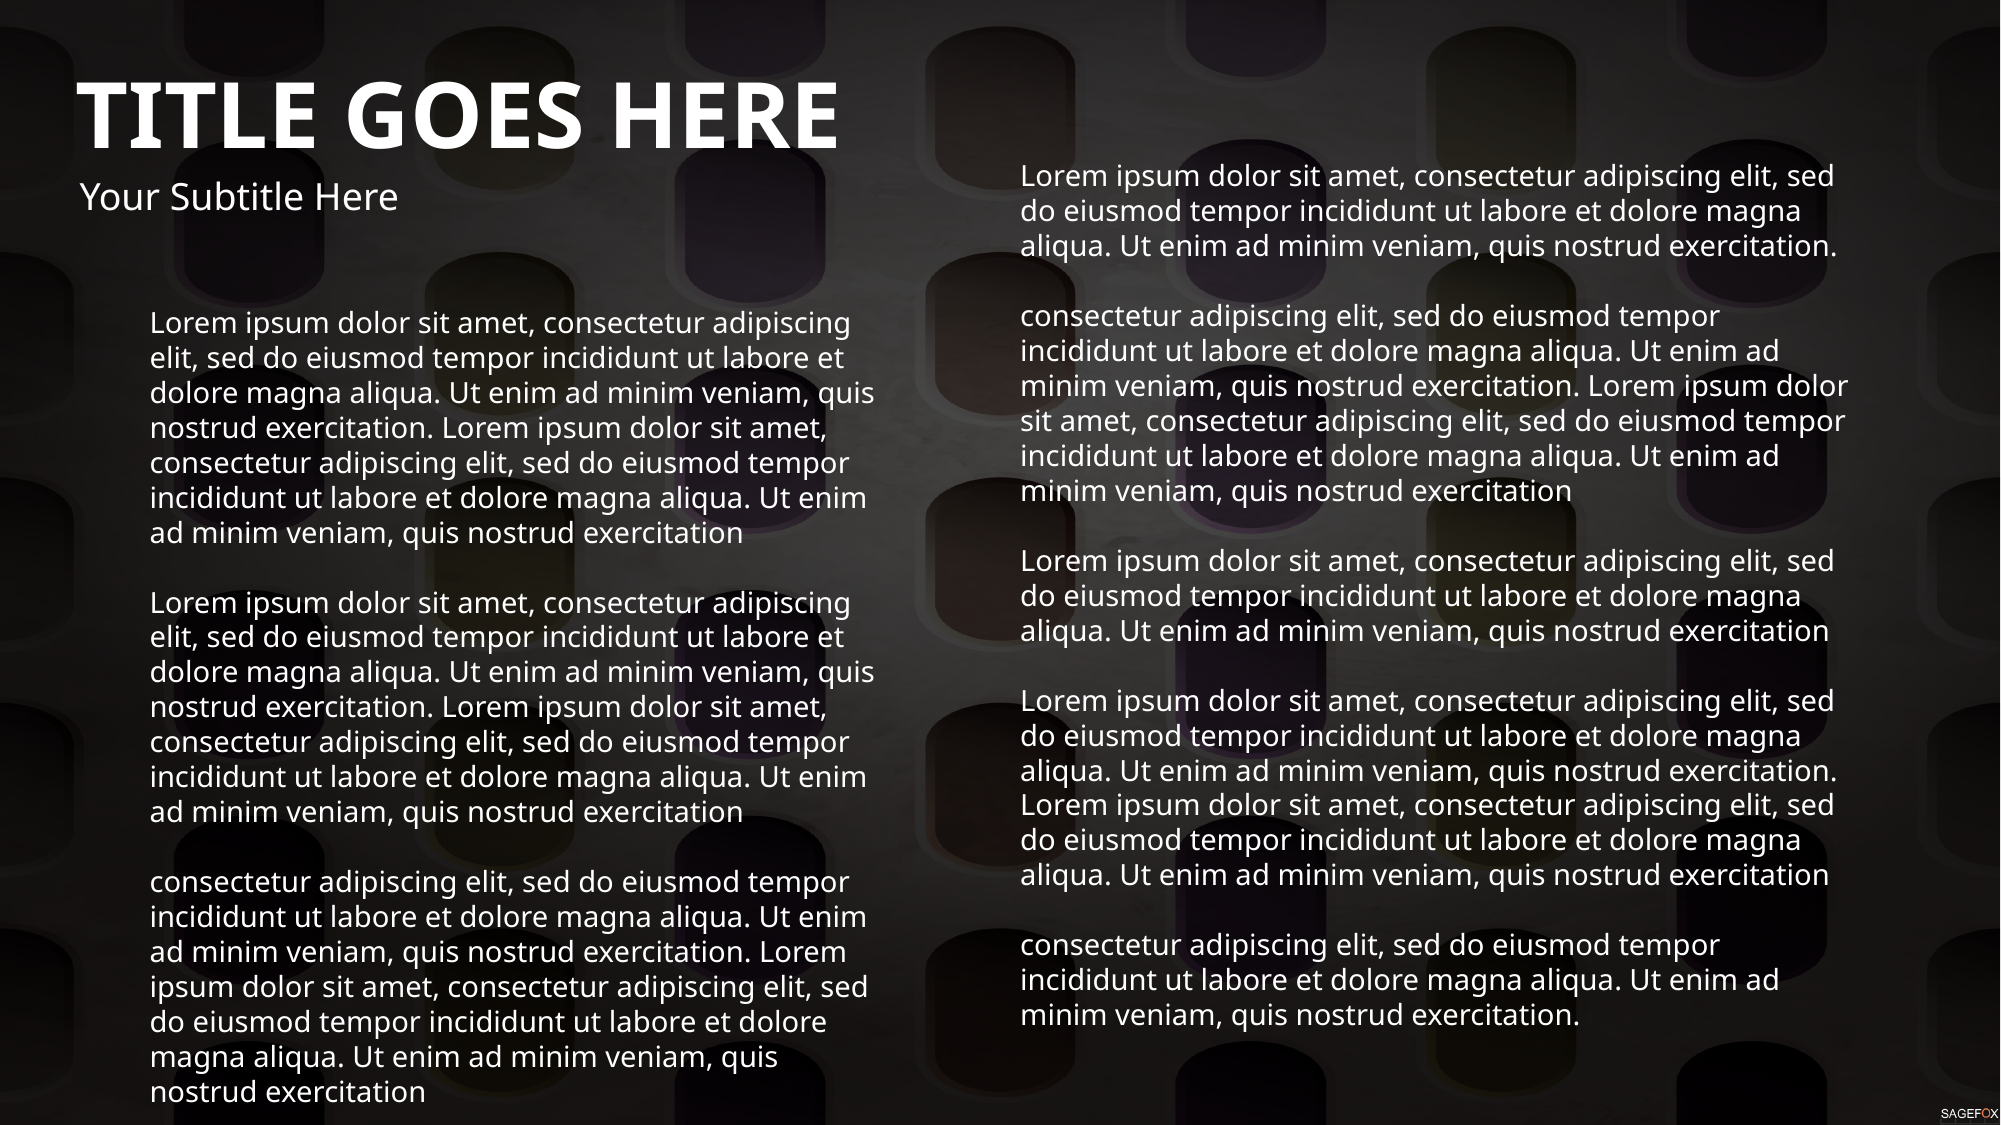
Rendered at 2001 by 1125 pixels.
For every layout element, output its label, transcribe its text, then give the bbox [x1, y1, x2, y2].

text_box Lorem ipsum dolor sit amet, consectetur adipiscing elit, sed do eiusmod tempor incididunt ut labore et dolore magna aliqua. Ut enim ad minim veniam, quis nostrud exercitation. consectetur adipiscing elit, sed do eiusmod tempor incididunt ut labore et dolore magna aliqua. Ut enim ad minim veniam, quis nostrud exercitation. Lorem ipsum dolor sit amet, consectetur adipiscing elit, sed do eiusmod tempor incididunt ut labore et dolore magna aliqua. Ut enim ad minim veniam, quis nostrud exercitation Lorem ipsum dolor sit amet, consectetur adipiscing elit, sed do eiusmod tempor incididunt ut labore et dolore magna aliqua. Ut enim ad minim veniam, quis nostrud exercitation Lorem ipsum dolor sit amet, consectetur adipiscing elit, sed do eiusmod tempor incididunt ut labore et dolore magna aliqua. Ut enim ad minim veniam, quis nostrud exercitation. Lorem ipsum dolor sit amet, consectetur adipiscing elit, sed do eiusmod tempor incididunt ut labore et dolore magna aliqua. Ut enim ad minim veniam, quis nostrud exercitation consectetur adipiscing elit, sed do eiusmod tempor incididunt ut labore et dolore magna aliqua. Ut enim ad minim veniam, quis nostrud exercitation. [1005, 150, 1876, 1039]
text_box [60, 49, 1020, 227]
picture [0, 0, 2001, 1125]
text_box Lorem ipsum dolor sit amet, consectetur adipiscing elit, sed do eiusmod tempor incididunt ut labore et dolore magna aliqua. Ut enim ad minim veniam, quis nostrud exercitation. Lorem ipsum dolor sit amet, consectetur adipiscing elit, sed do eiusmod tempor incididunt ut labore et dolore magna aliqua. Ut enim ad minim veniam, quis nostrud exercitation Lorem ipsum dolor sit amet, consectetur adipiscing elit, sed do eiusmod tempor incididunt ut labore et dolore magna aliqua. Ut enim ad minim veniam, quis nostrud exercitation. Lorem ipsum dolor sit amet, consectetur adipiscing elit, sed do eiusmod tempor incididunt ut labore et dolore magna aliqua. Ut enim ad minim veniam, quis nostrud exercitation consectetur adipiscing elit, sed do eiusmod tempor incididunt ut labore et dolore magna aliqua. Ut enim ad minim veniam, quis nostrud exercitation. Lorem ipsum dolor sit amet, consectetur adipiscing elit, sed do eiusmod tempor incididunt ut labore et dolore magna aliqua. Ut enim ad minim veniam, quis nostrud exercitation [134, 296, 897, 1125]
